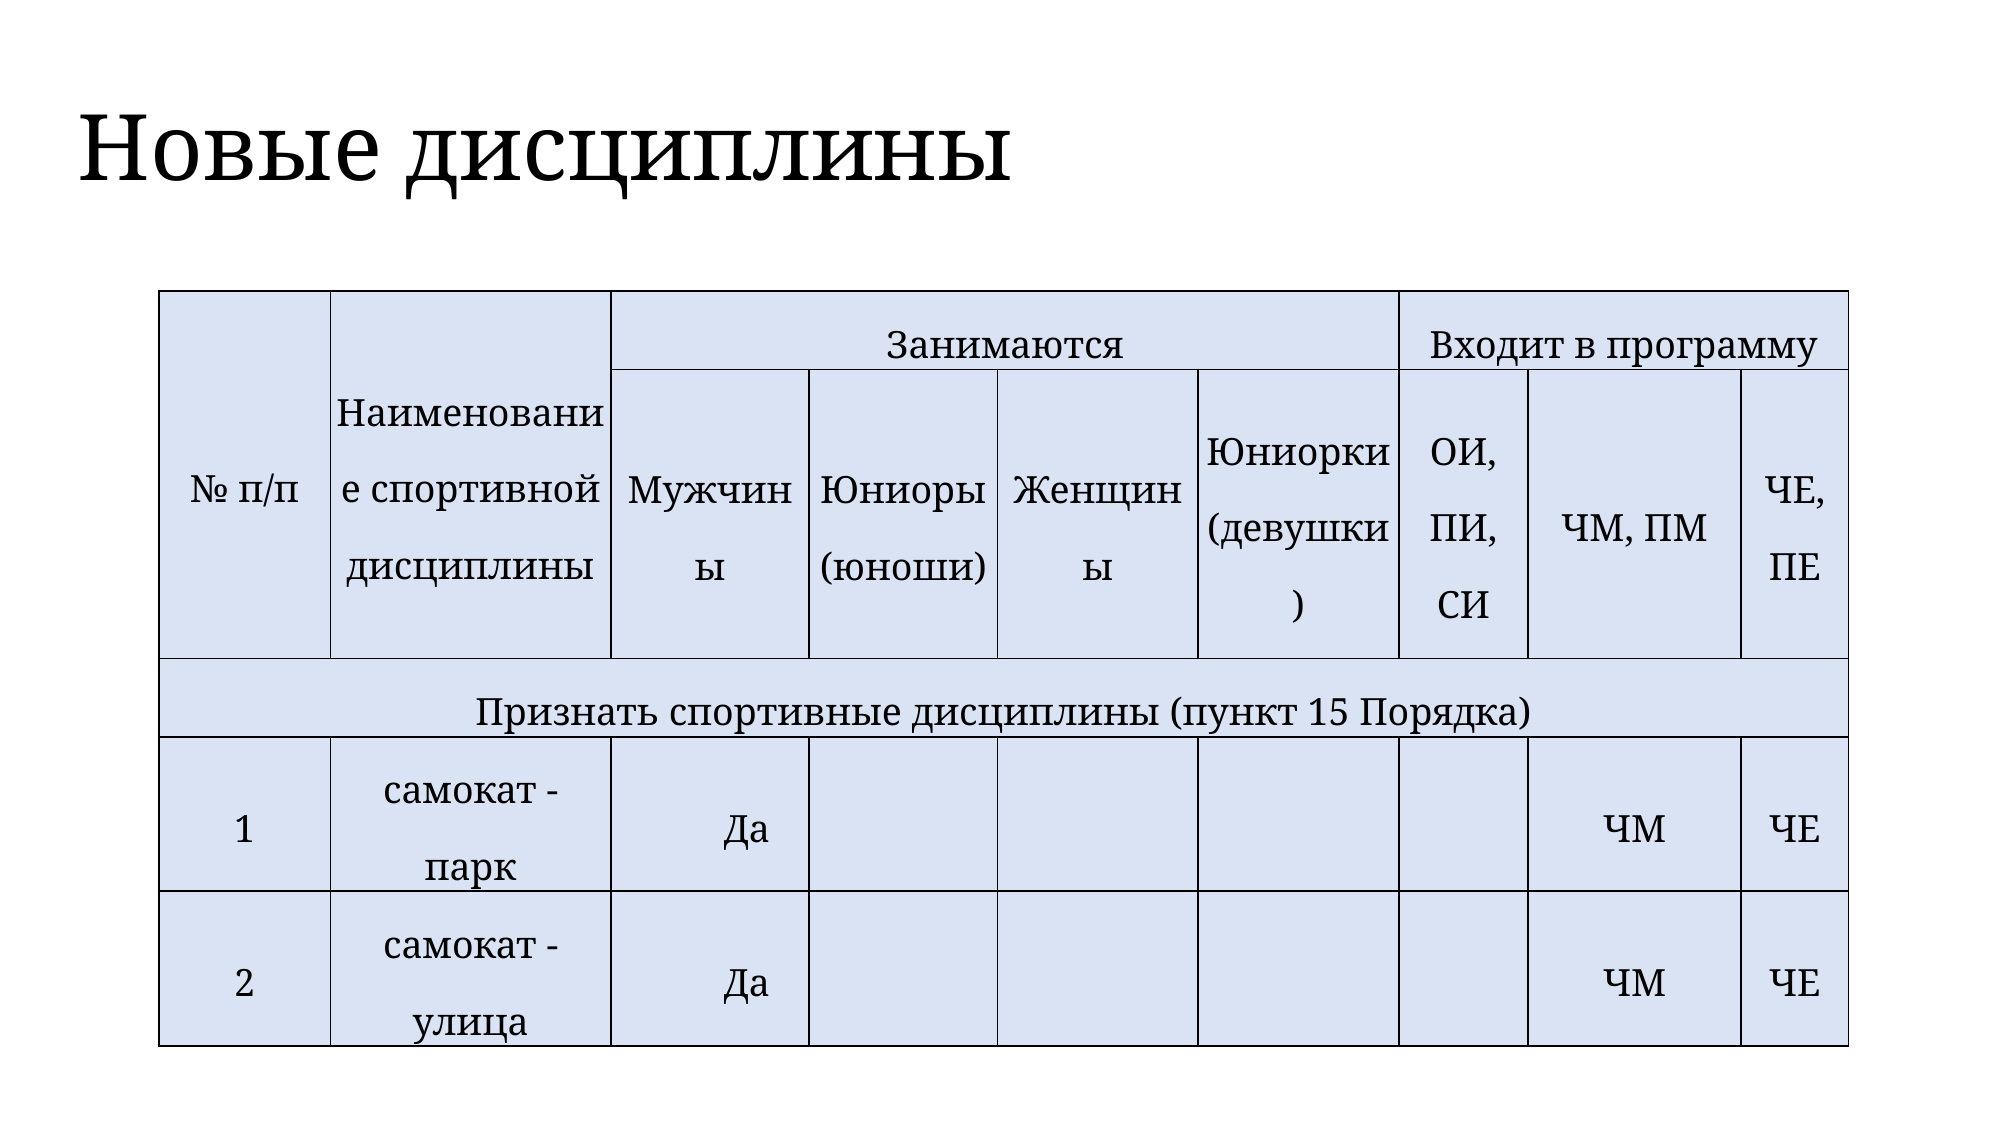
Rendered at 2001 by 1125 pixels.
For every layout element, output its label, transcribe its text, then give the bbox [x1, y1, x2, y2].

table_cell [1199, 738, 1398, 890]
table_cell ЧЕ [1742, 738, 1848, 890]
table_cell Юниоры (юноши) [810, 370, 997, 658]
table_cell [998, 892, 1197, 1045]
table_cell ЧЕ, ПЕ [1742, 370, 1848, 658]
table_cell Юниорки (девушки) [1199, 370, 1398, 658]
table_header Занимаются [612, 292, 1398, 369]
table_cell Да [612, 892, 808, 1045]
table_cell ЧМ, ПМ [1529, 370, 1740, 658]
table_cell самокат - улица [331, 892, 610, 1045]
table_cell [1400, 738, 1527, 890]
table_cell Да [612, 738, 808, 890]
table_cell Женщины [998, 370, 1197, 658]
table_cell 2 [160, 892, 330, 1045]
table_cell [810, 892, 997, 1045]
table_header Наименование спортивной дисциплины [331, 292, 610, 658]
table_cell Признать спортивные дисциплины (пункт 15 Порядка) [160, 659, 1848, 736]
table_cell ЧМ [1529, 892, 1740, 1045]
table_cell [1199, 892, 1398, 1045]
table_cell ОИ, ПИ, СИ [1400, 370, 1527, 658]
table_cell Мужчины [612, 370, 808, 658]
table_header Входит в программу [1400, 292, 1848, 369]
table_header № п/п [160, 292, 330, 658]
table_cell [1400, 892, 1527, 1045]
table_cell [998, 738, 1197, 890]
table_cell ЧМ [1529, 738, 1740, 890]
table_cell 1 [160, 738, 330, 890]
table_cell самокат - парк [331, 738, 610, 890]
table_cell ЧЕ [1742, 892, 1848, 1045]
table_cell [810, 738, 997, 890]
title Новые дисциплины [62, 42, 1788, 260]
